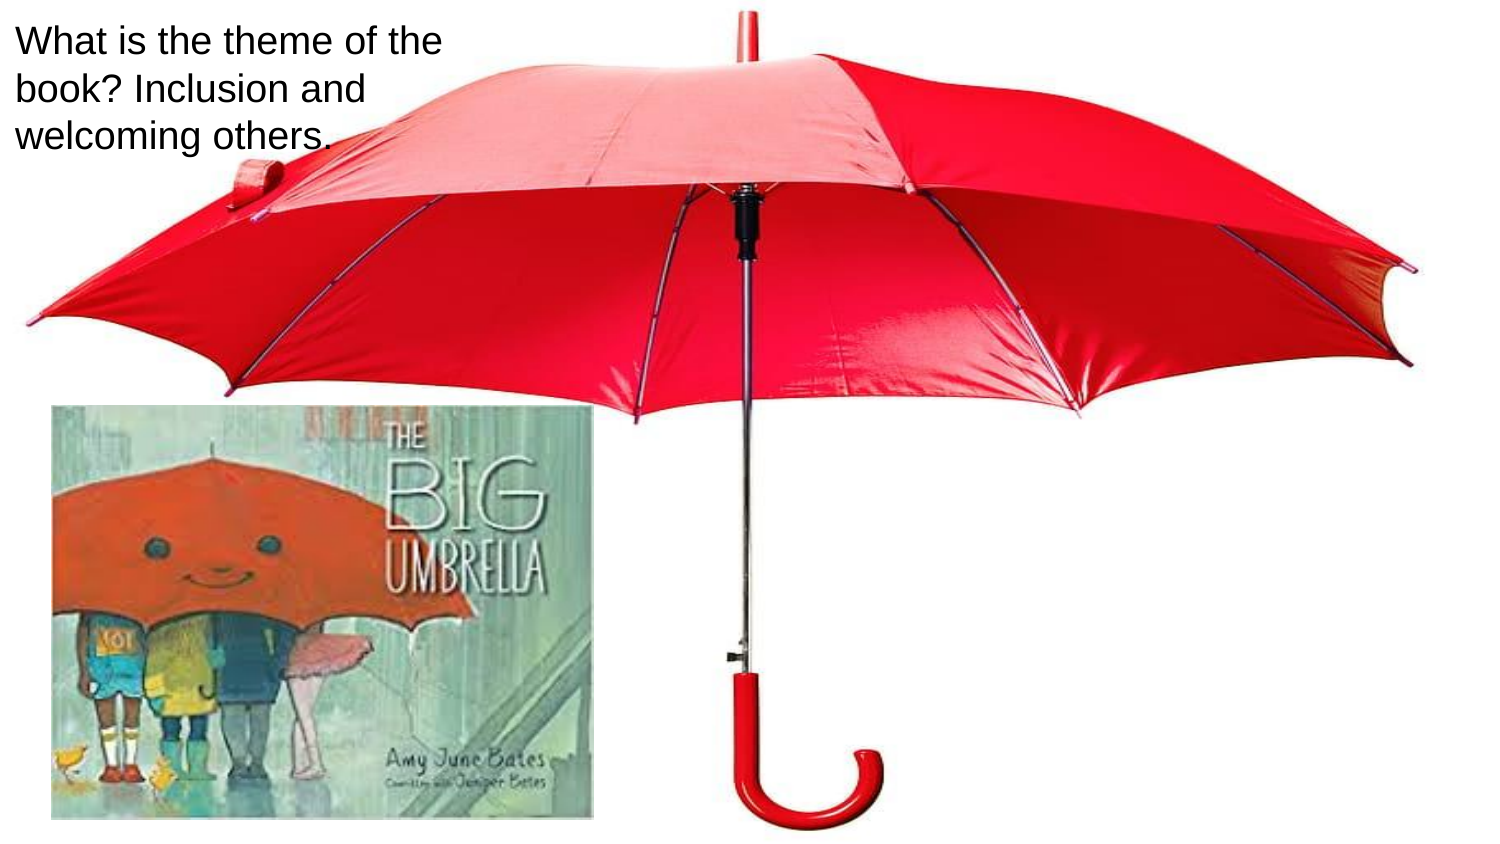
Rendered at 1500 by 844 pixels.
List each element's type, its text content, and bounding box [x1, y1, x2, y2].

text_box What is the theme of the book? Inclusion and welcoming others. [0, 0, 493, 173]
picture [0, 0, 1500, 844]
